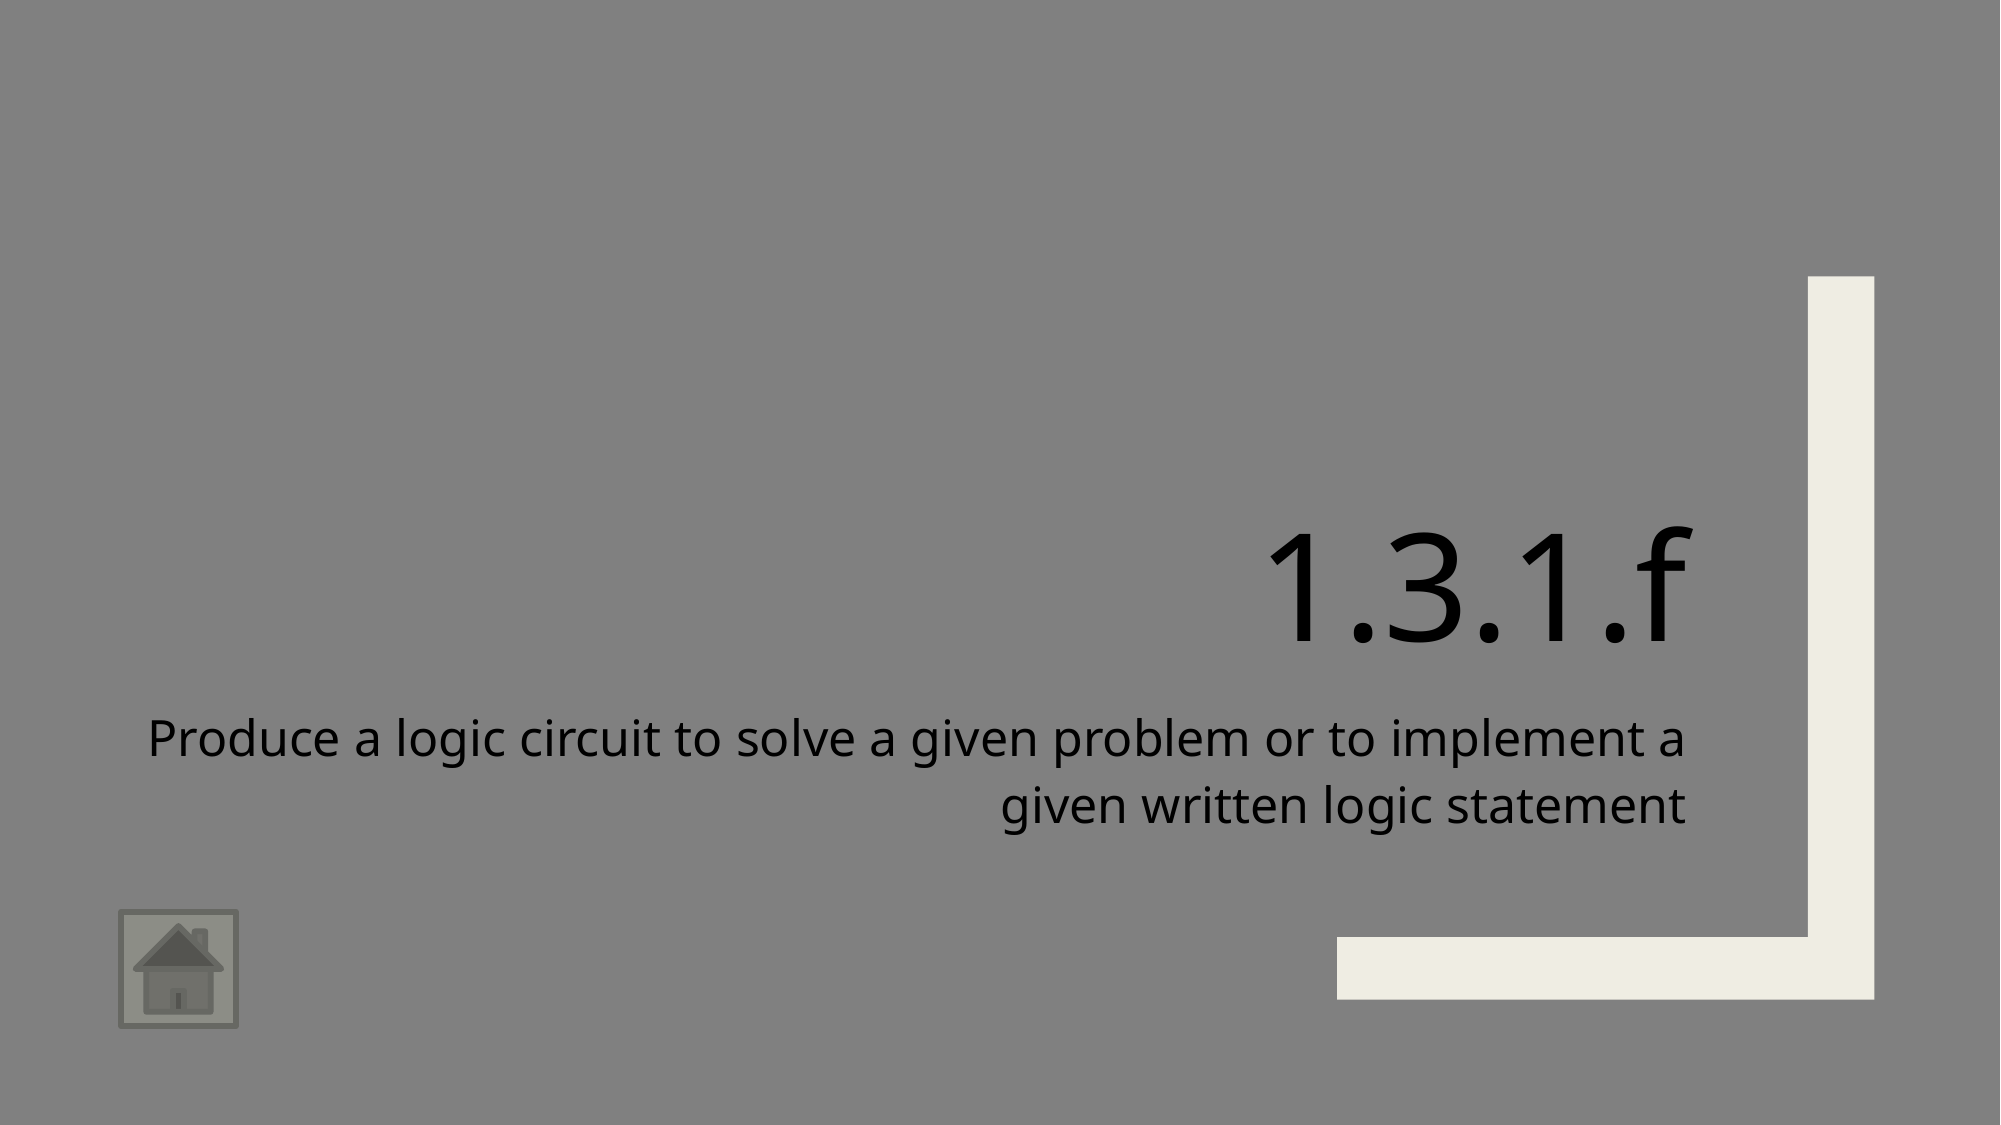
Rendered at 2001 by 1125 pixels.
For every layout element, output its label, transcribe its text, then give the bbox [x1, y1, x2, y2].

list Produce a logic circuit to solve a given problem or to implement a given written logic statement [125, 691, 1703, 880]
title 1.3.1.f [125, 213, 1703, 682]
